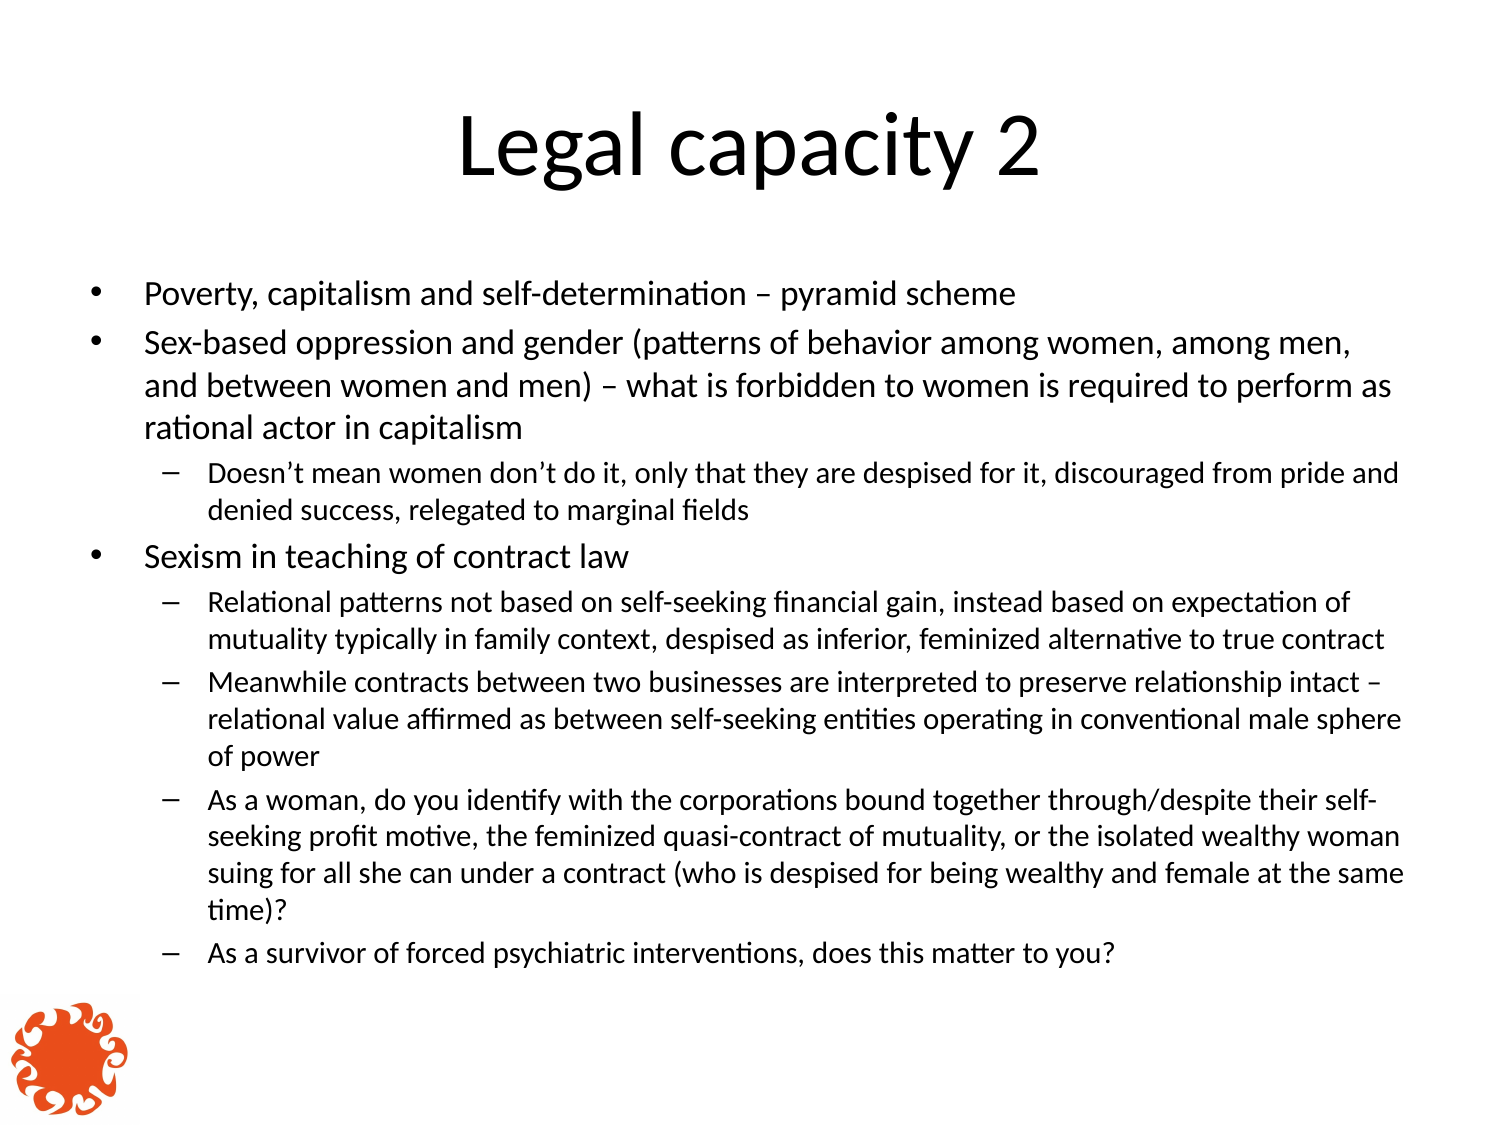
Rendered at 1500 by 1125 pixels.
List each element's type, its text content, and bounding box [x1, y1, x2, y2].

list Poverty, capitalism and self-determination – pyramid scheme Sex-based oppression and gender (patterns of behavior among women, among men, and between women and men) – what is forbidden to women is required to perform as rational actor in capitalism Doesn’t mean women don’t do it, only that they are despised for it, discouraged from pride and denied success, relegated to marginal fields Sexism in teaching of contract law Relational patterns not based on self-seeking financial gain, instead based on expectation of mutuality typically in family context, despised as inferior, feminized alternative to true contract Meanwhile contracts between two businesses are interpreted to preserve relationship intact – relational value affirmed as between self-seeking entities operating in conventional male sphere of power As a woman, do you identify with the corporations bound together through/despite their self-seeking profit motive, the feminized quasi-contract of mutuality, or the isolated wealthy woman suing for all she can under a contract (who is despised for being wealthy and female at the same time)? As a survivor of forced psychiatric interventions, does this matter to you? [75, 262, 1425, 1005]
picture [0, 994, 140, 1125]
title Legal capacity 2 [75, 45, 1425, 233]
